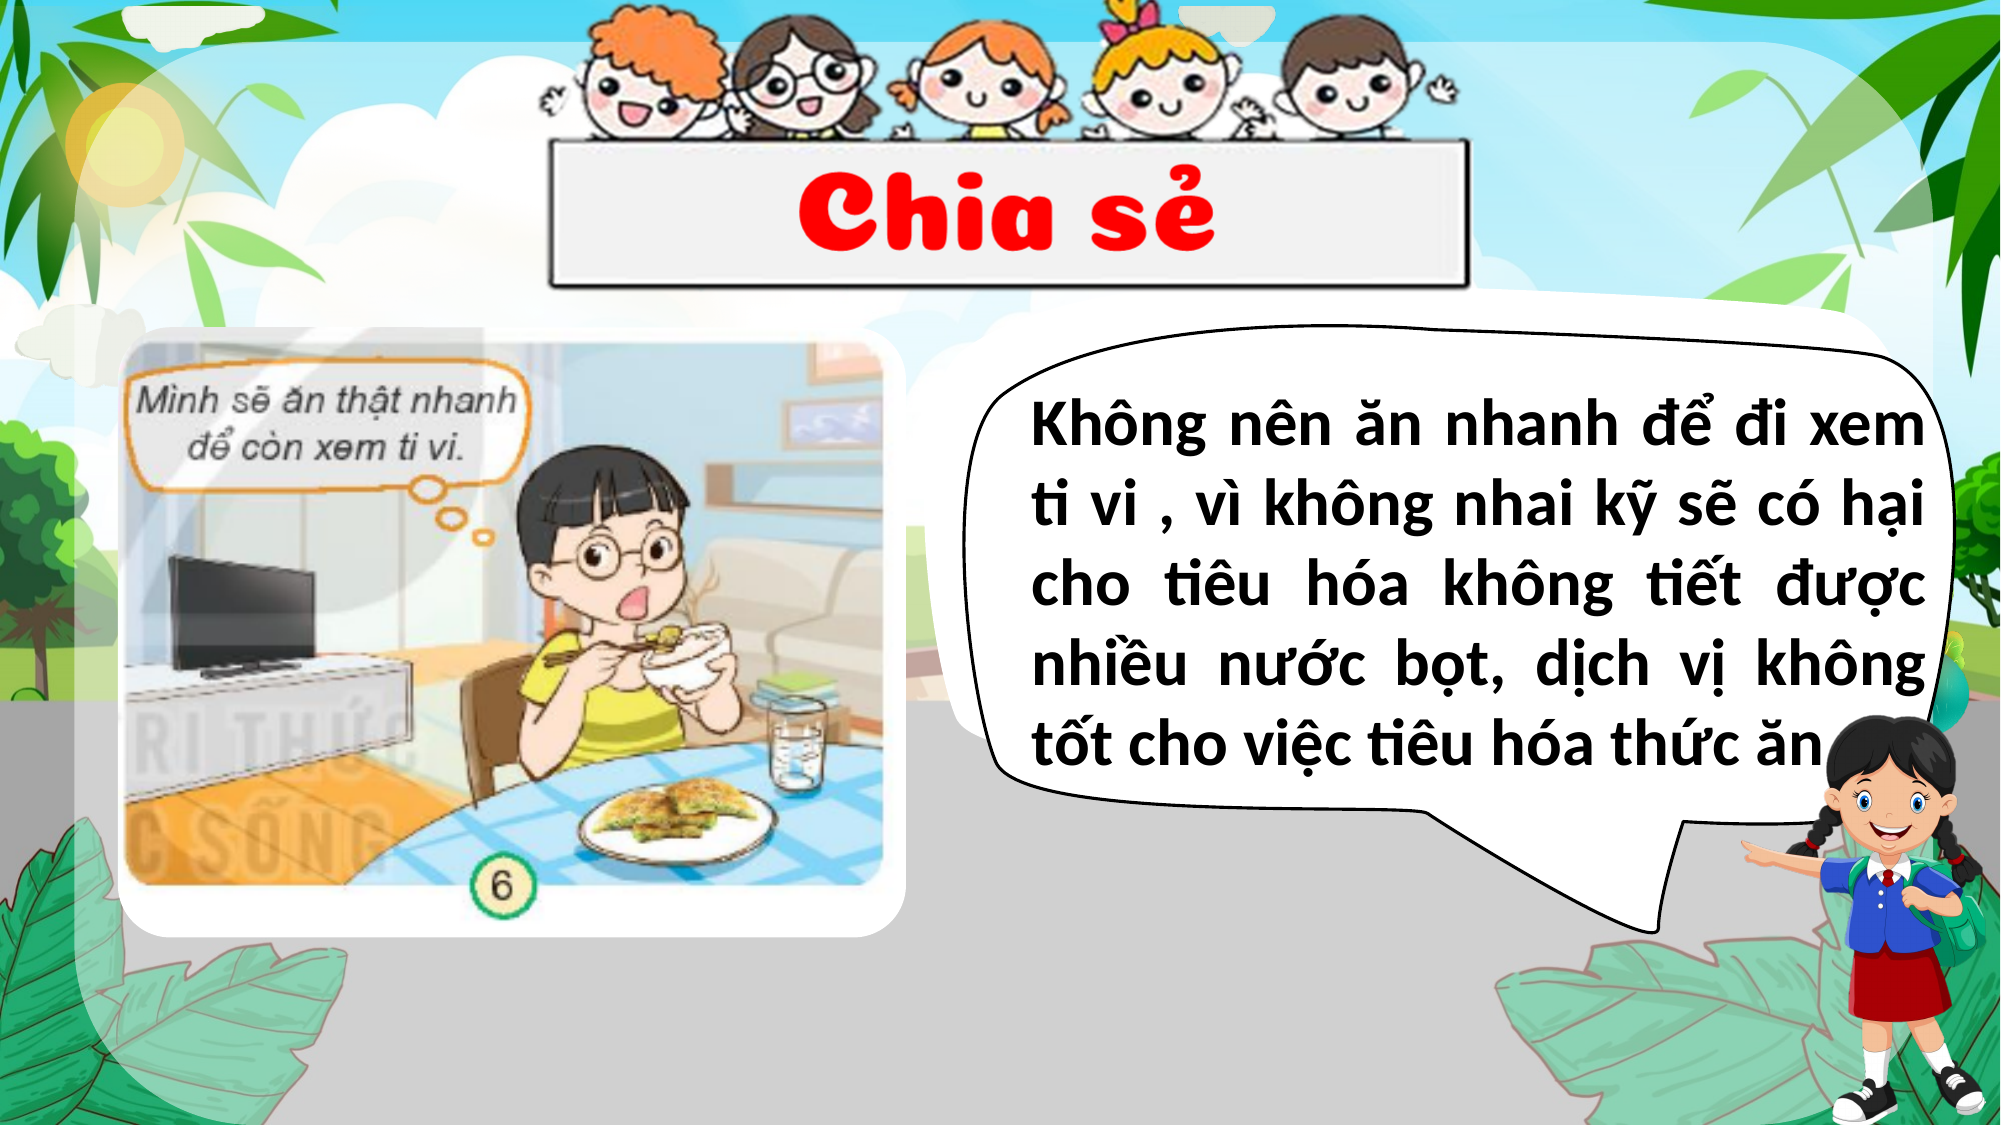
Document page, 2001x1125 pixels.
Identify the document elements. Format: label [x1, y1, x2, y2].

text_box [73, 433, 1741, 1125]
picture [0, 0, 2001, 1125]
text_box [906, 281, 2000, 933]
text_box [1507, 40, 1935, 281]
